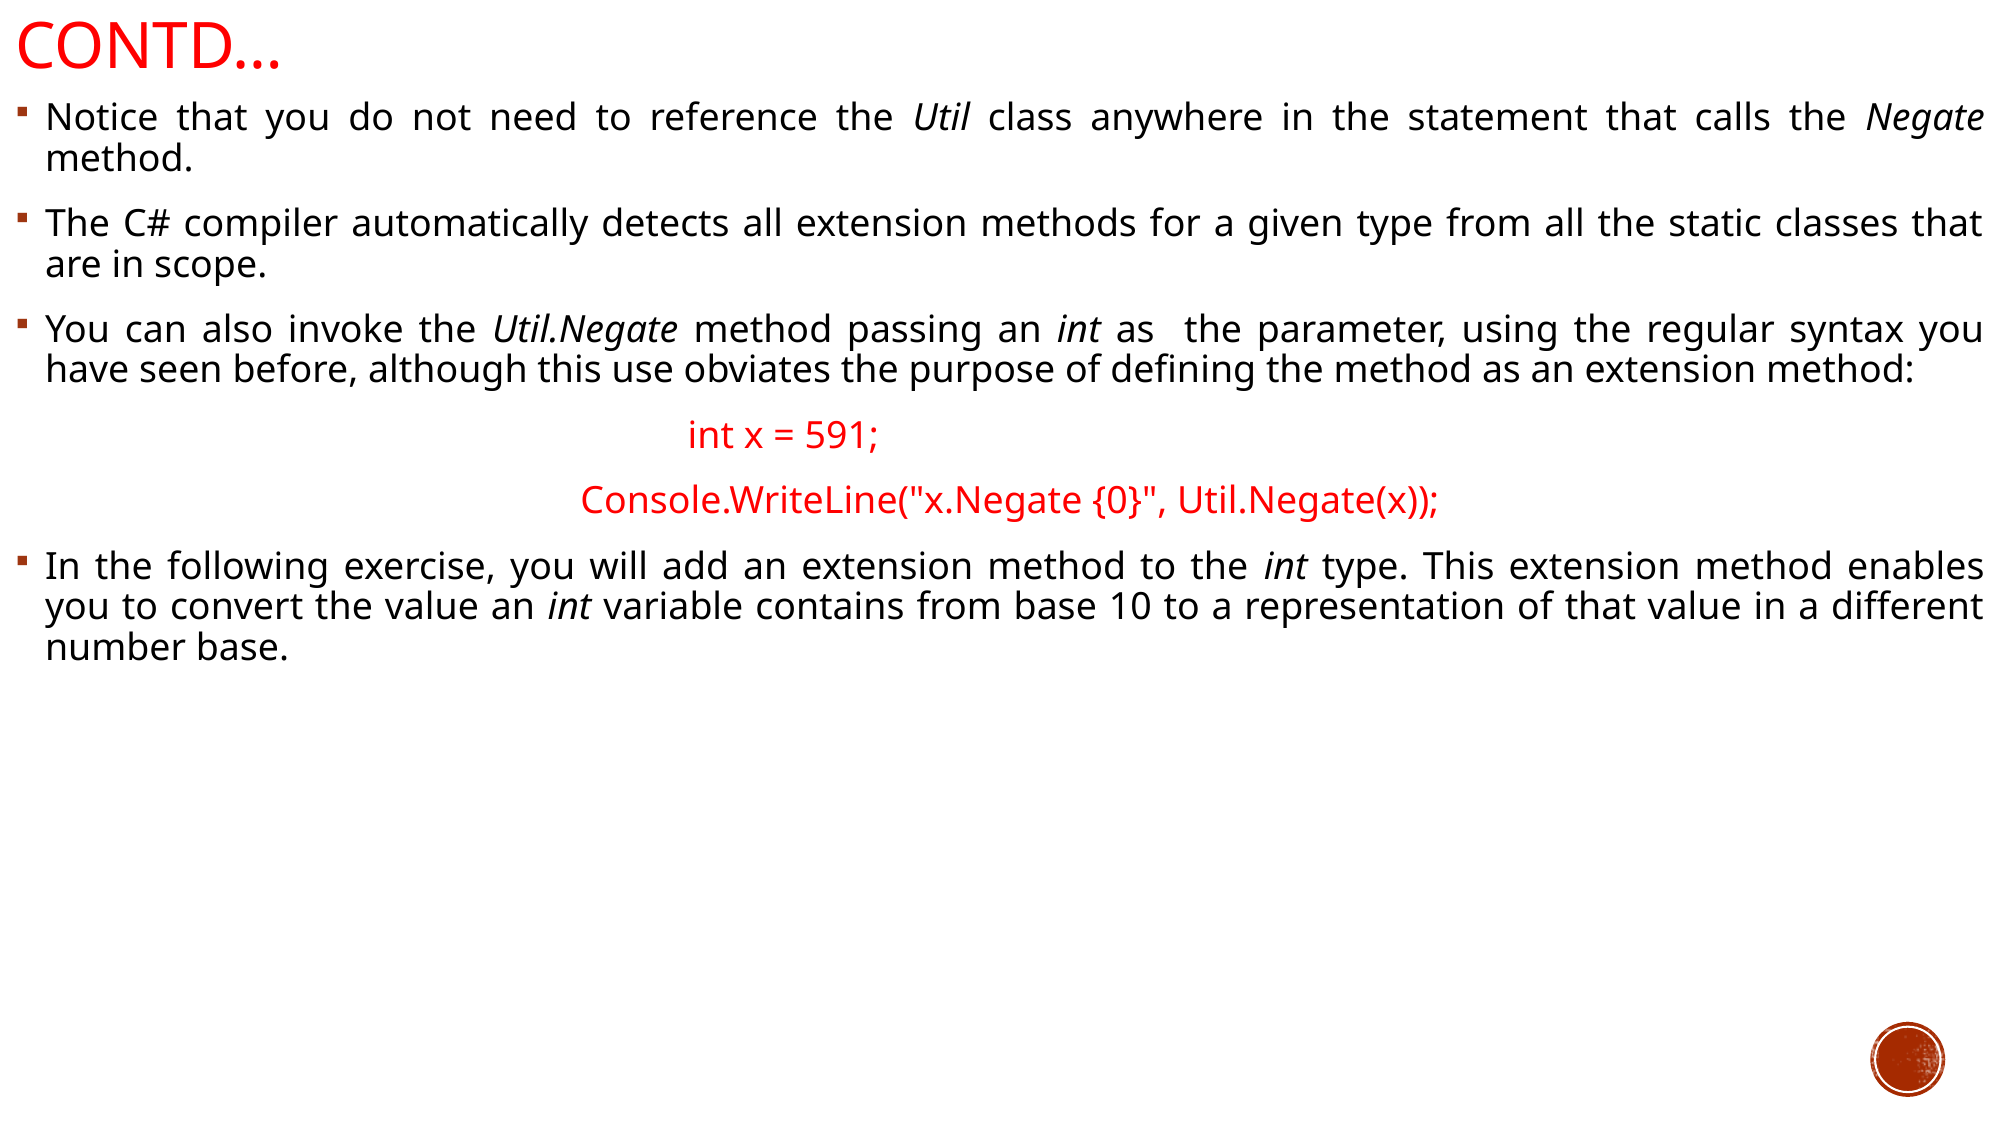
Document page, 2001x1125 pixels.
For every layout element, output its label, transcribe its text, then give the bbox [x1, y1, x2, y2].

title Contd… [0, 5, 1984, 90]
list Notice that you do not need to reference the Util class anywhere in the statement that calls the Negate method. The C# compiler automatically detects all extension methods for a given type from all the static classes that are in scope. You can also invoke the Util.Negate method passing an int as the parameter, using the regular syntax you have seen before, although this use obviates the purpose of defining the method as an extension method: int x = 591; Console.WriteLine("x.Negate {0}", Util.Negate(x)); In the following exercise, you will add an extension method to the int type. This extension method enables you to convert the value an int variable contains from base 10 to a representation of that value in a different number base. [0, 90, 2000, 1125]
